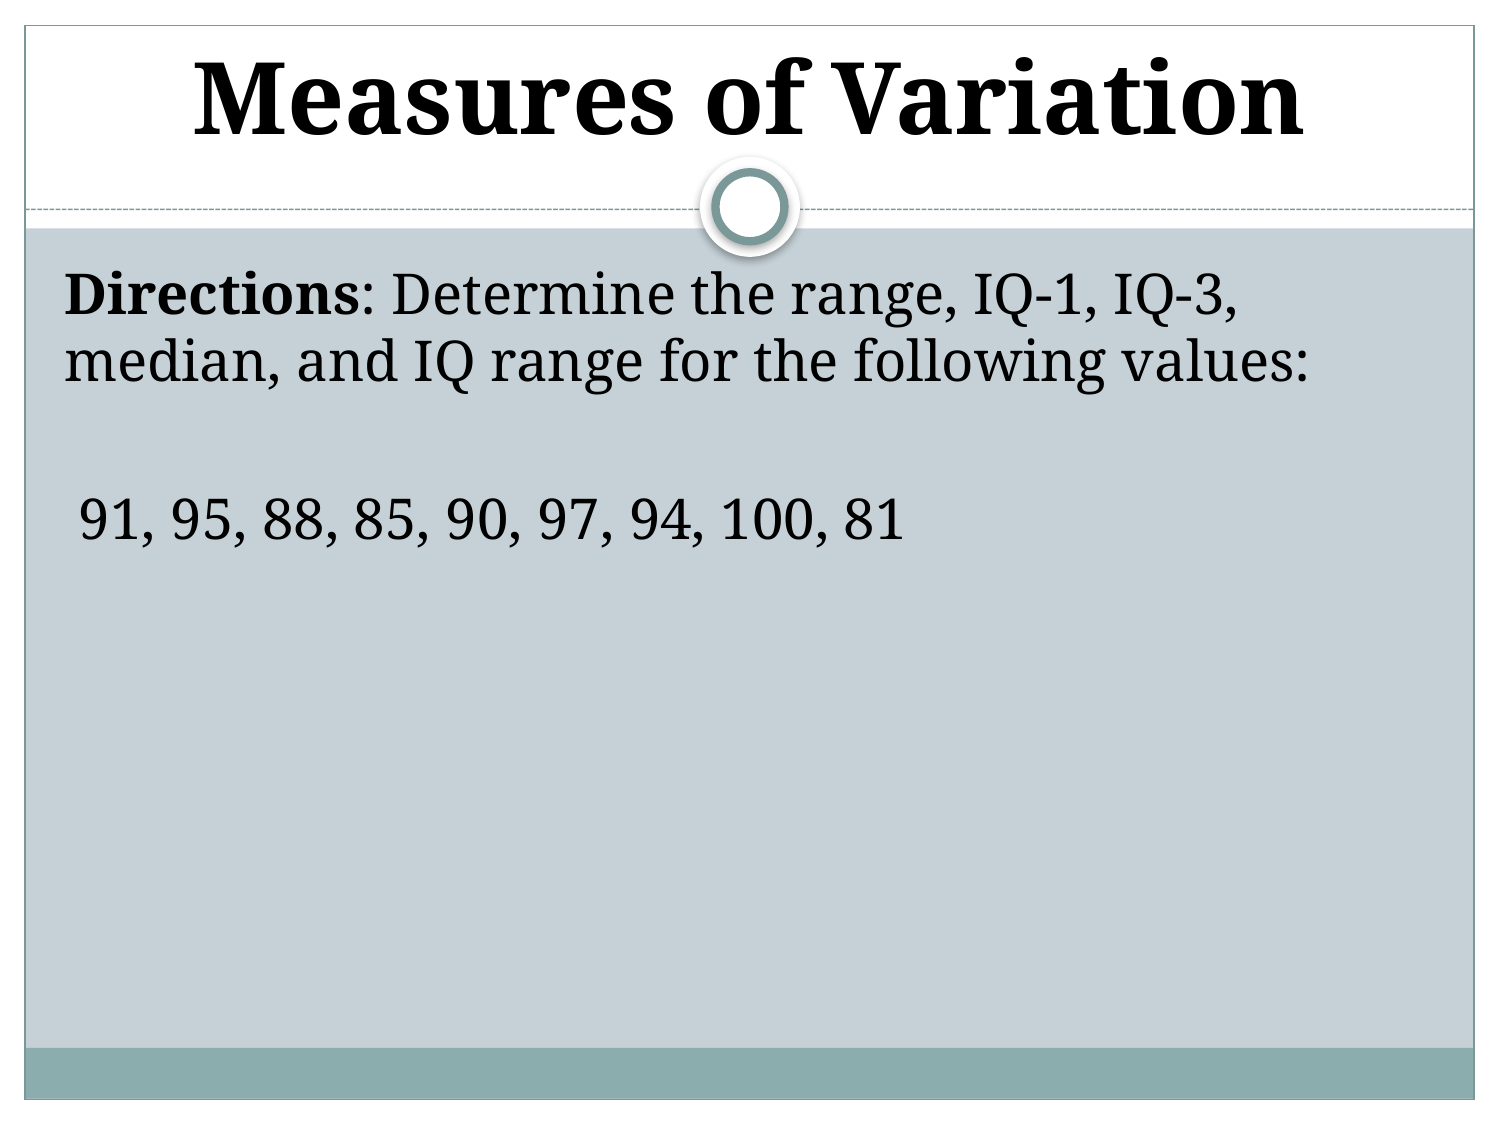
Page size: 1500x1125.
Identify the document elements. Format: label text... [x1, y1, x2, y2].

list Directions: Determine the range, IQ-1, IQ-3, median, and IQ range for the following values: 91, 95, 88, 85, 90, 97, 94, 100, 81 [49, 250, 1445, 1001]
title Measures of Variation [49, 37, 1450, 162]
